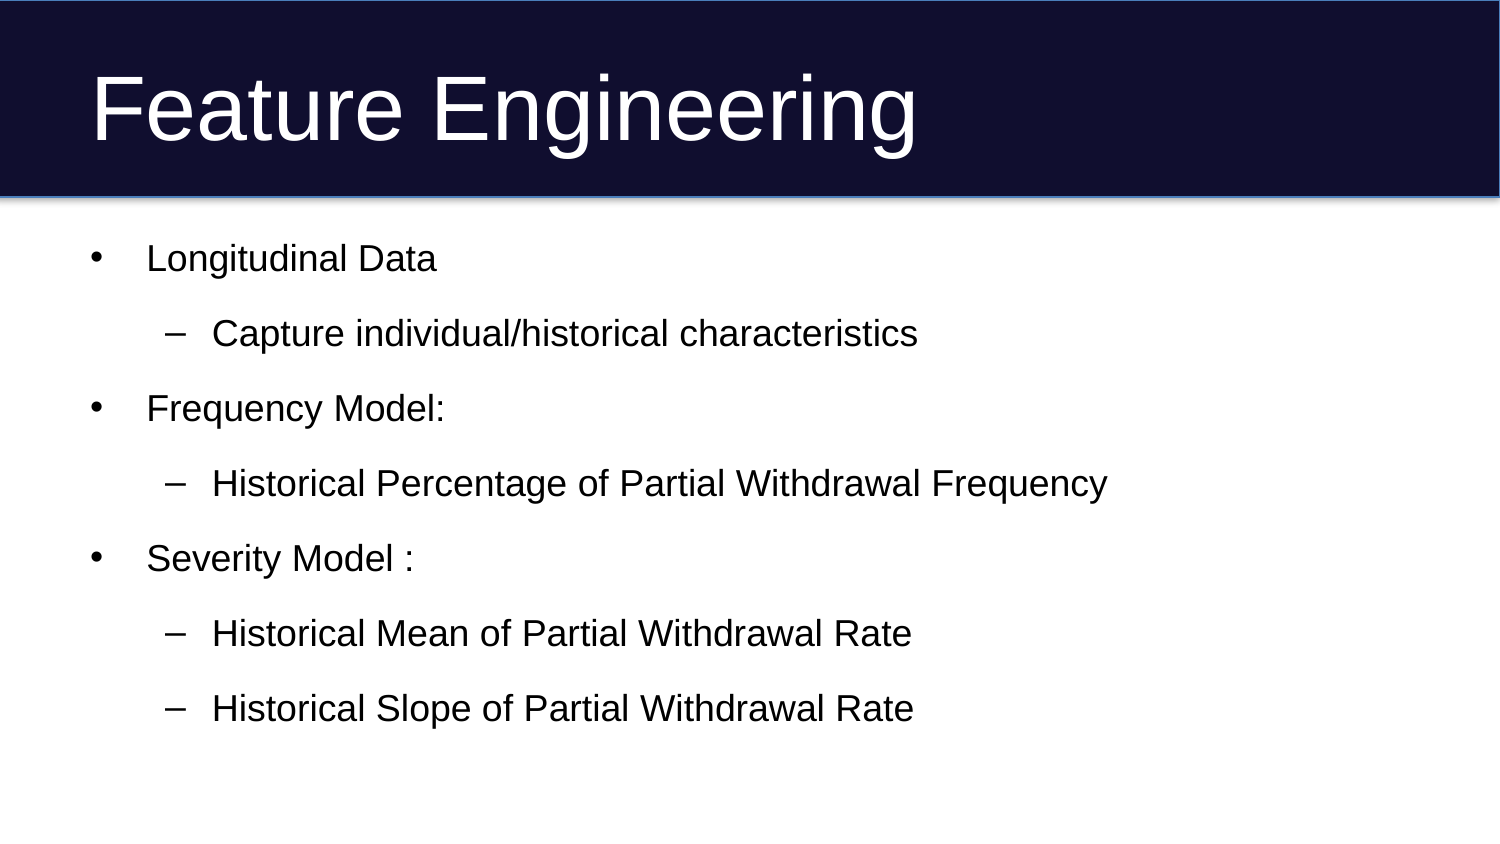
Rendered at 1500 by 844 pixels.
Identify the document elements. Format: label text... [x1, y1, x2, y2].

list Longitudinal Data Capture individual/historical characteristics Frequency Model: Historical Percentage of Partial Withdrawal Frequency Severity Model : Historical Mean of Partial Withdrawal Rate Historical Slope of Partial Withdrawal Rate [75, 204, 1425, 761]
title Feature Engineering [75, 33, 1425, 175]
